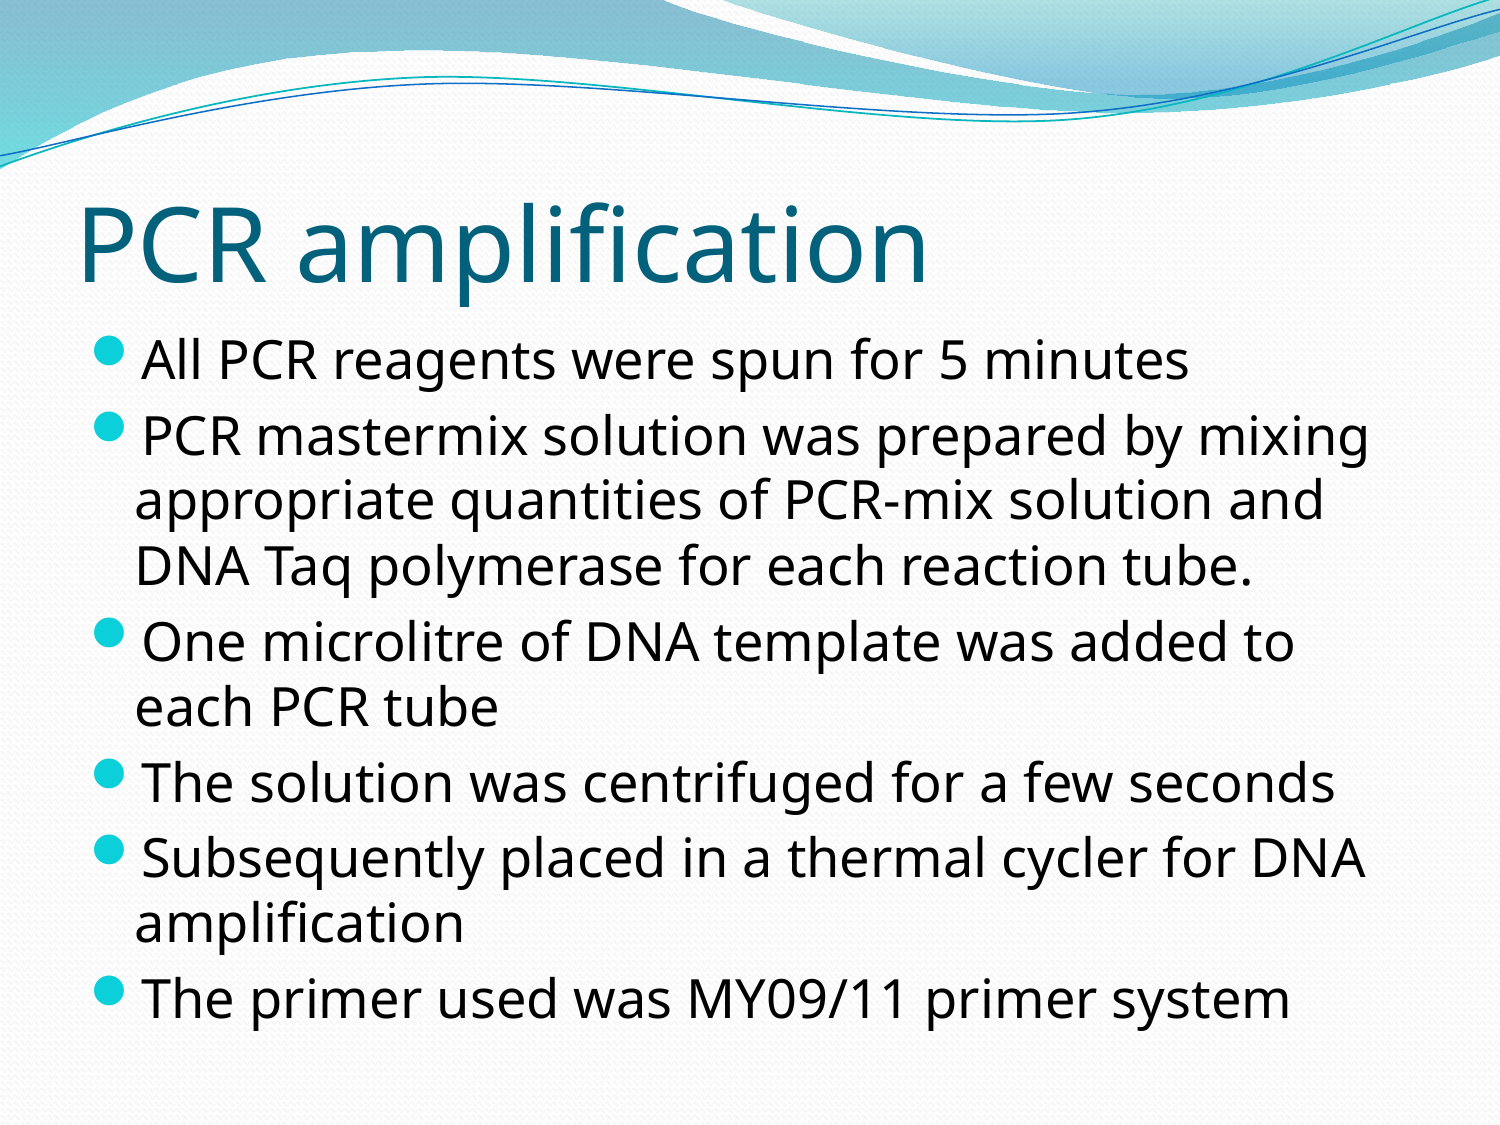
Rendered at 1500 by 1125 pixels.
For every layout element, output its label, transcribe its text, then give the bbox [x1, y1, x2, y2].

list All PCR reagents were spun for 5 minutes PCR mastermix solution was prepared by mixing appropriate quantities of PCR-mix solution and DNA Taq polymerase for each reaction tube. One microlitre of DNA template was added to each PCR tube The solution was centrifuged for a few seconds Subsequently placed in a thermal cycler for DNA amplification The primer used was MY09/11 primer system [75, 317, 1425, 1038]
title PCR amplification [75, 115, 1425, 303]
